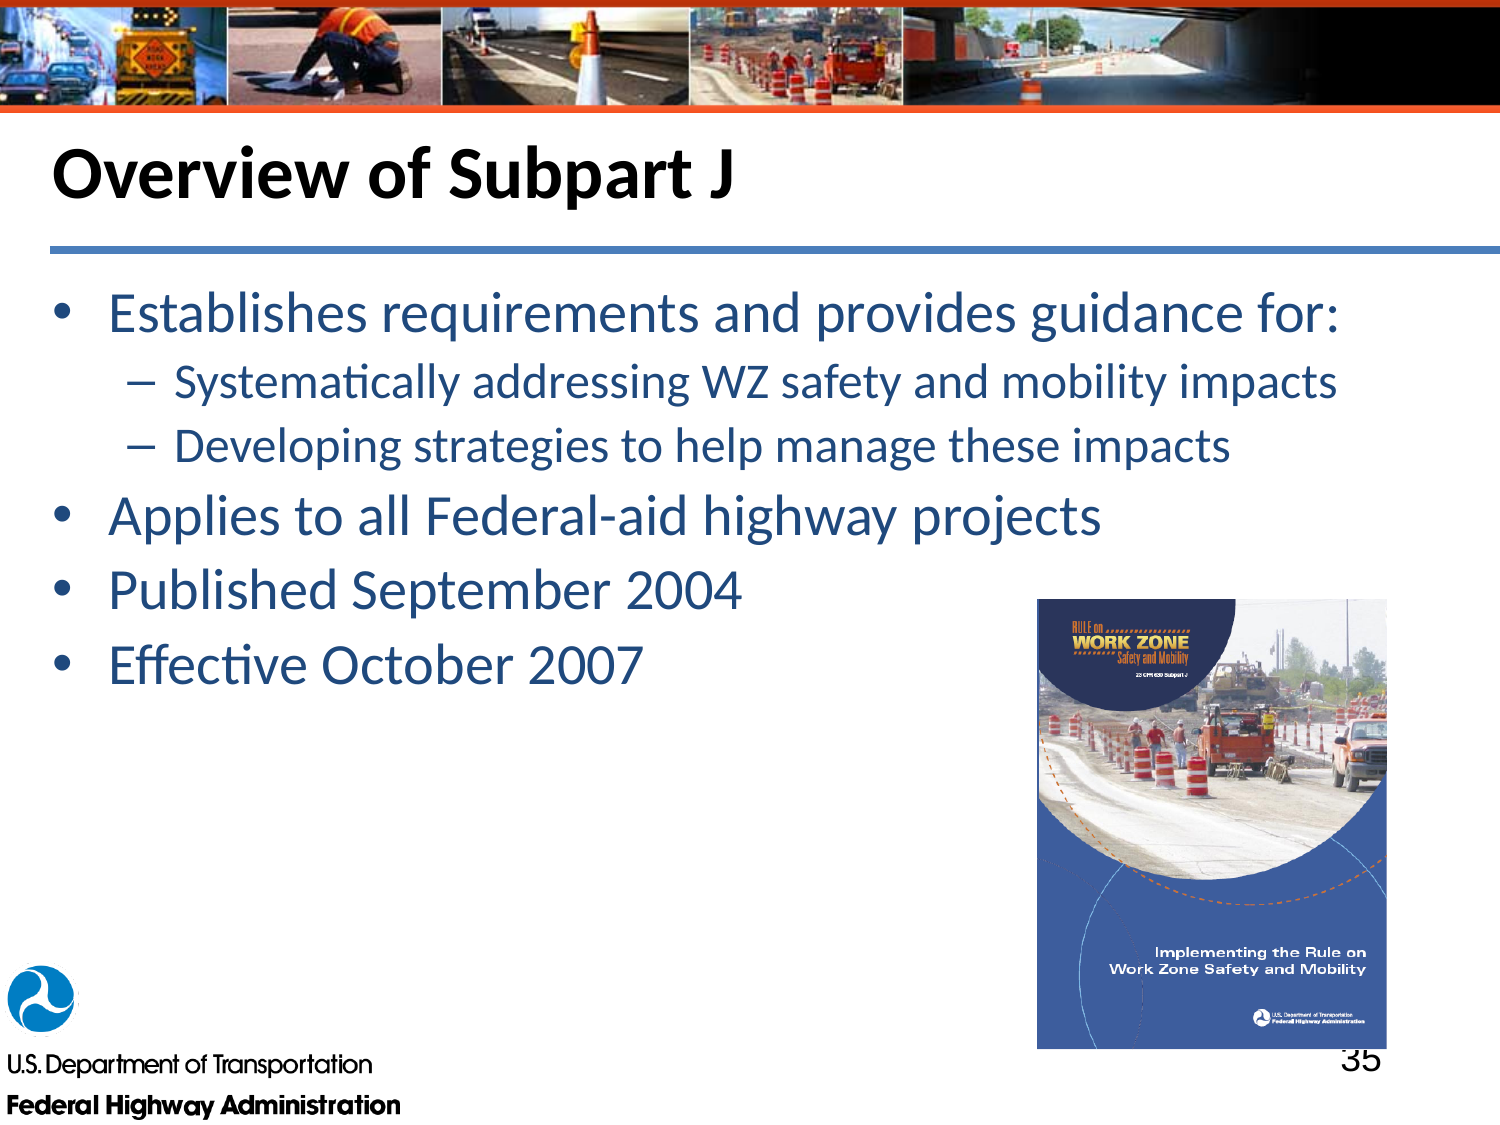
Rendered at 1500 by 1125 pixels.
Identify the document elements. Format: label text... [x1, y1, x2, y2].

title Overview of Subpart J [37, 112, 1438, 225]
picture [3, 961, 400, 1120]
picture [0, 0, 1500, 113]
picture [1037, 599, 1389, 1051]
list Establishes requirements and provides guidance for: Systematically addressing WZ safety and mobility impacts Developing strategies to help manage these impacts Applies to all Federal-aid highway projects Published September 2004 Effective October 2007 [37, 275, 1450, 1050]
